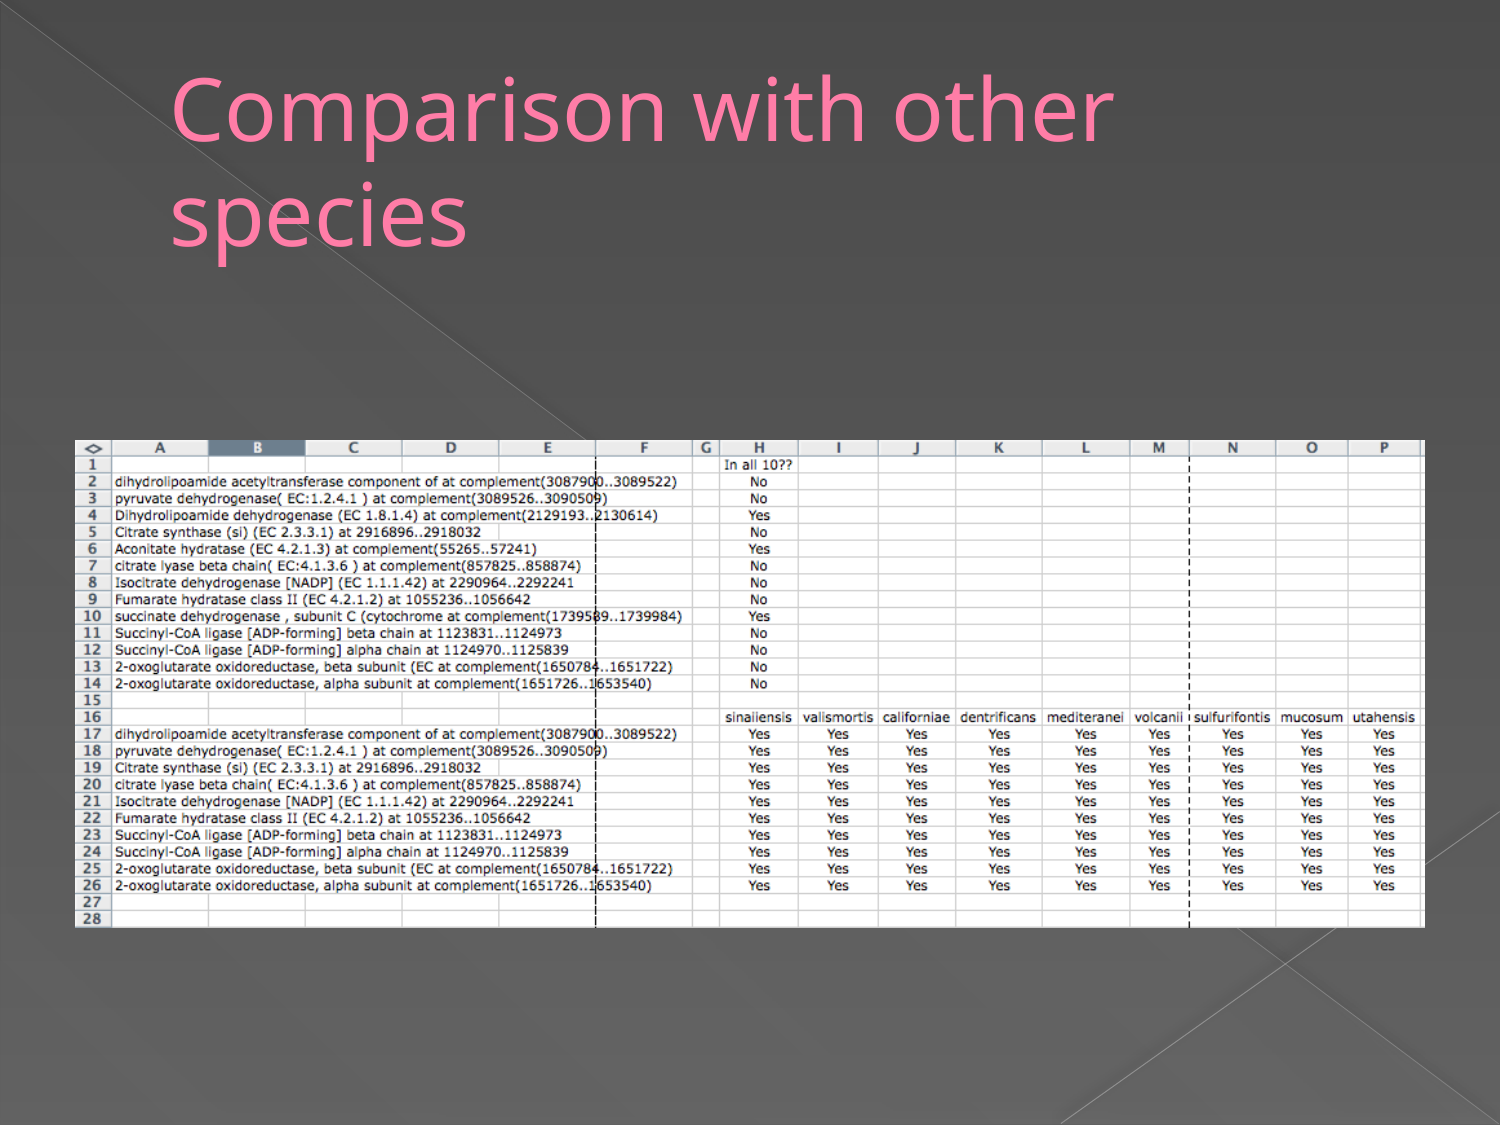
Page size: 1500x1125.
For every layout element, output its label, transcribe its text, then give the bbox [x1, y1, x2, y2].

title Comparison with other species [75, 43, 1425, 274]
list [74, 308, 1426, 1060]
